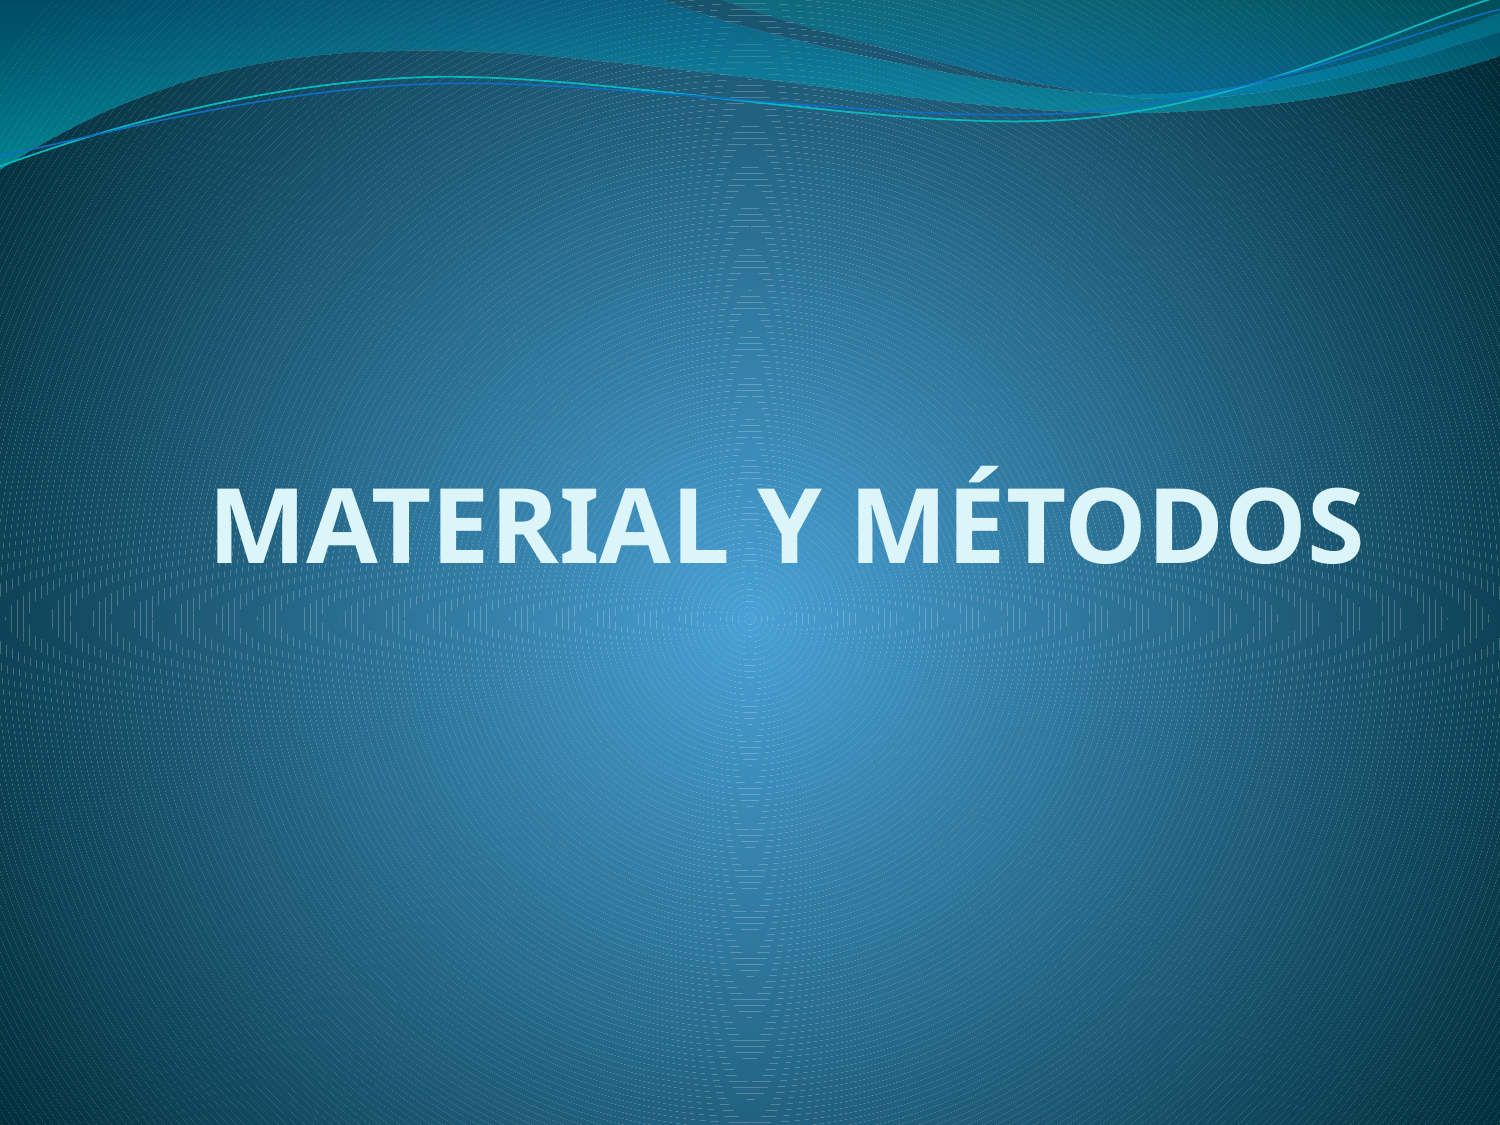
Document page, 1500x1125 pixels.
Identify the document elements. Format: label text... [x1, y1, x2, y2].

text_box [76, 184, 1436, 245]
title MATERIAL Y MÉTODOS [112, 397, 1463, 585]
